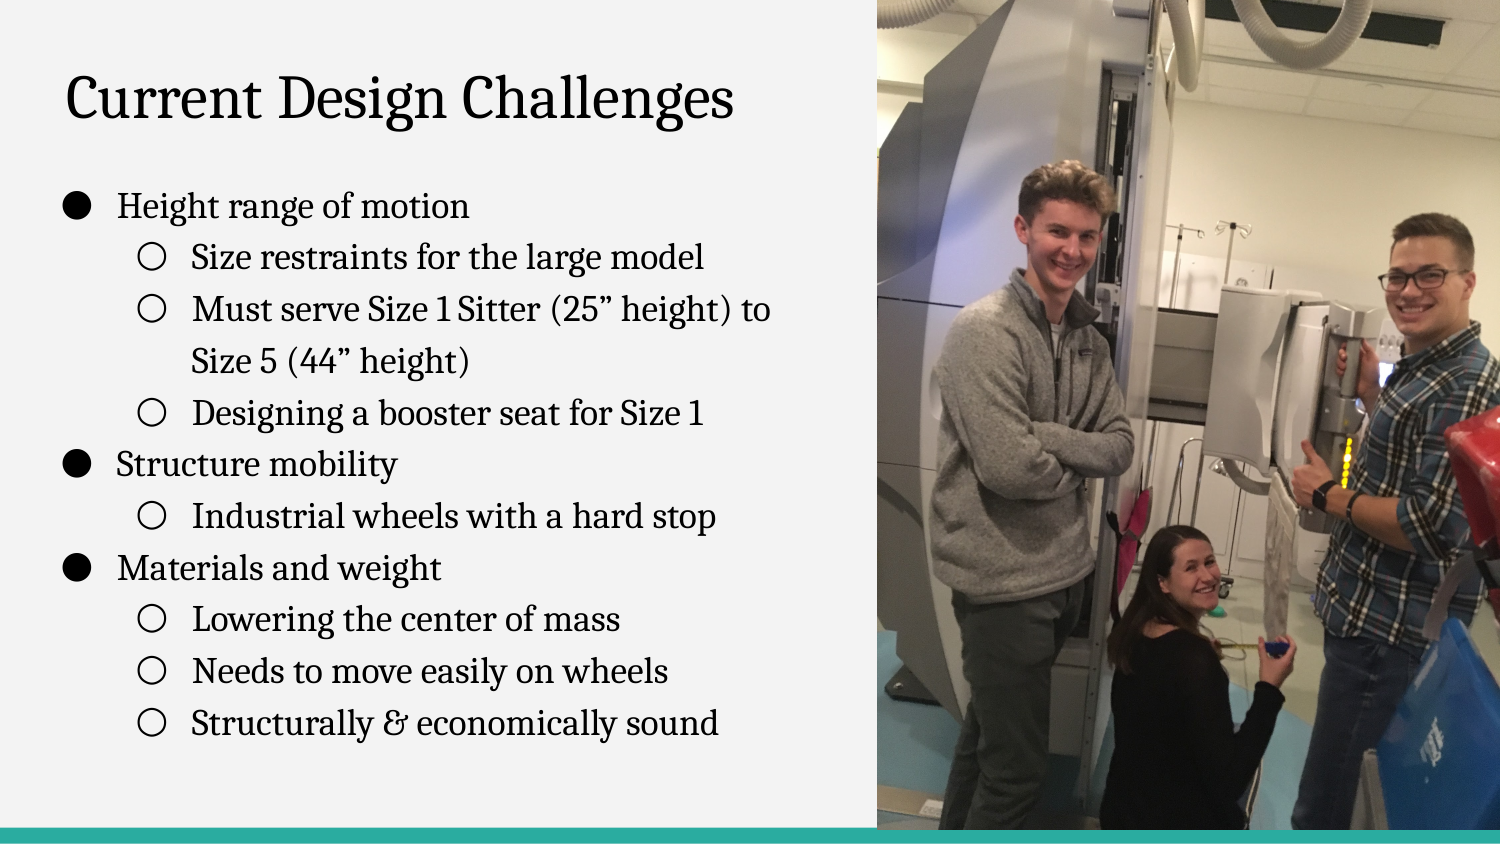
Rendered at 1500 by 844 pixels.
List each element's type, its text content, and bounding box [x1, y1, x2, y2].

list Height range of motion Size restraints for the large model Must serve Size 1 Sitter (25” height) to Size 5 (44” height) Designing a booster seat for Size 1 Structure mobility Industrial wheels with a hard stop Materials and weight Lowering the center of mass Needs to move easily on wheels Structurally & economically sound [26, 158, 797, 780]
title Current Design Challenges [51, 41, 872, 142]
picture [877, 0, 1500, 831]
